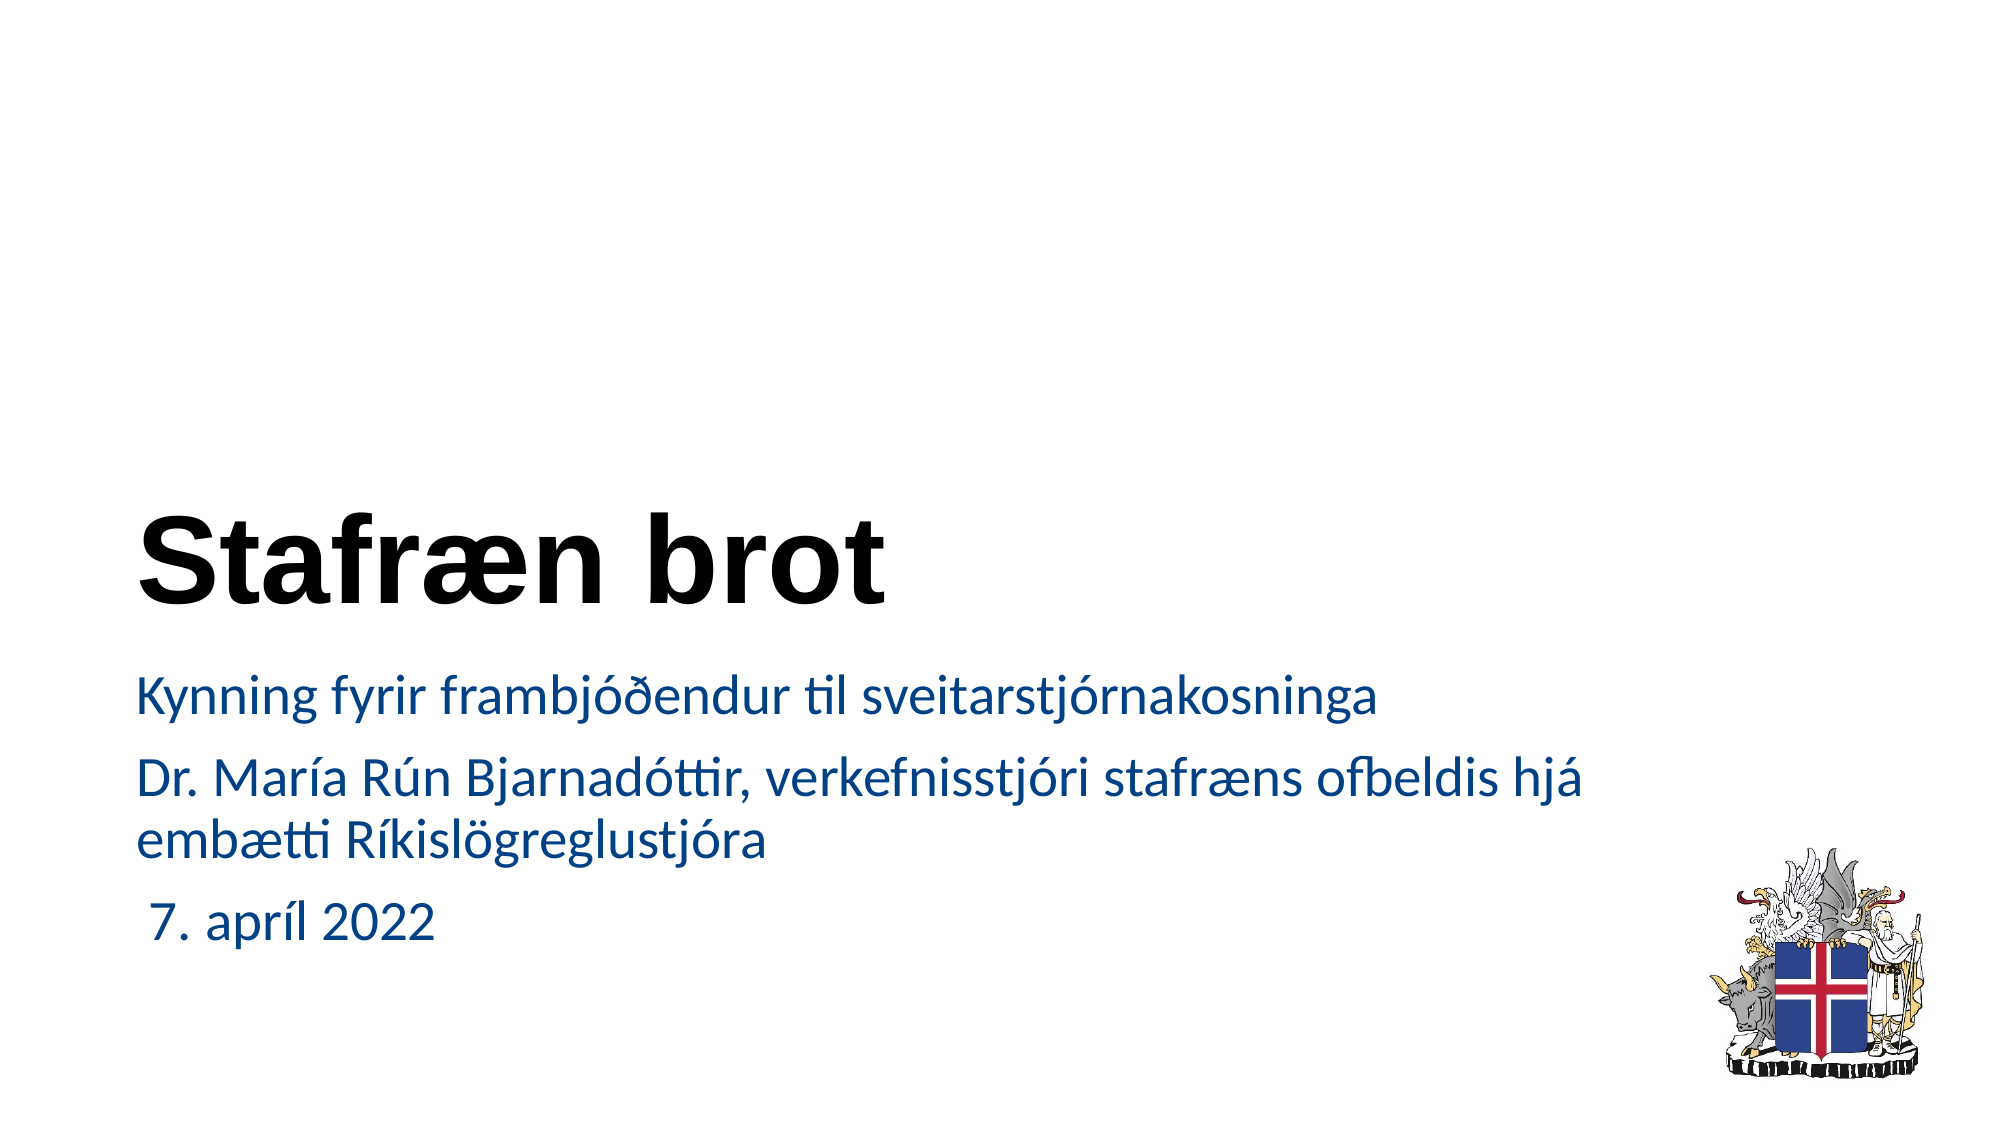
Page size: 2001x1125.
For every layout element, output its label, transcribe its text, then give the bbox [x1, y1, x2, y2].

title Stafræn brot [120, 246, 1621, 639]
subtitle Kynning fyrir frambjóðendur til sveitarstjórnakosninga Dr. María Rún Bjarnadóttir, verkefnisstjóri stafræns ofbeldis hjá embætti Ríkislögreglustjóra 7. apríl 2022 [120, 657, 1633, 962]
picture [1634, 771, 2000, 1125]
